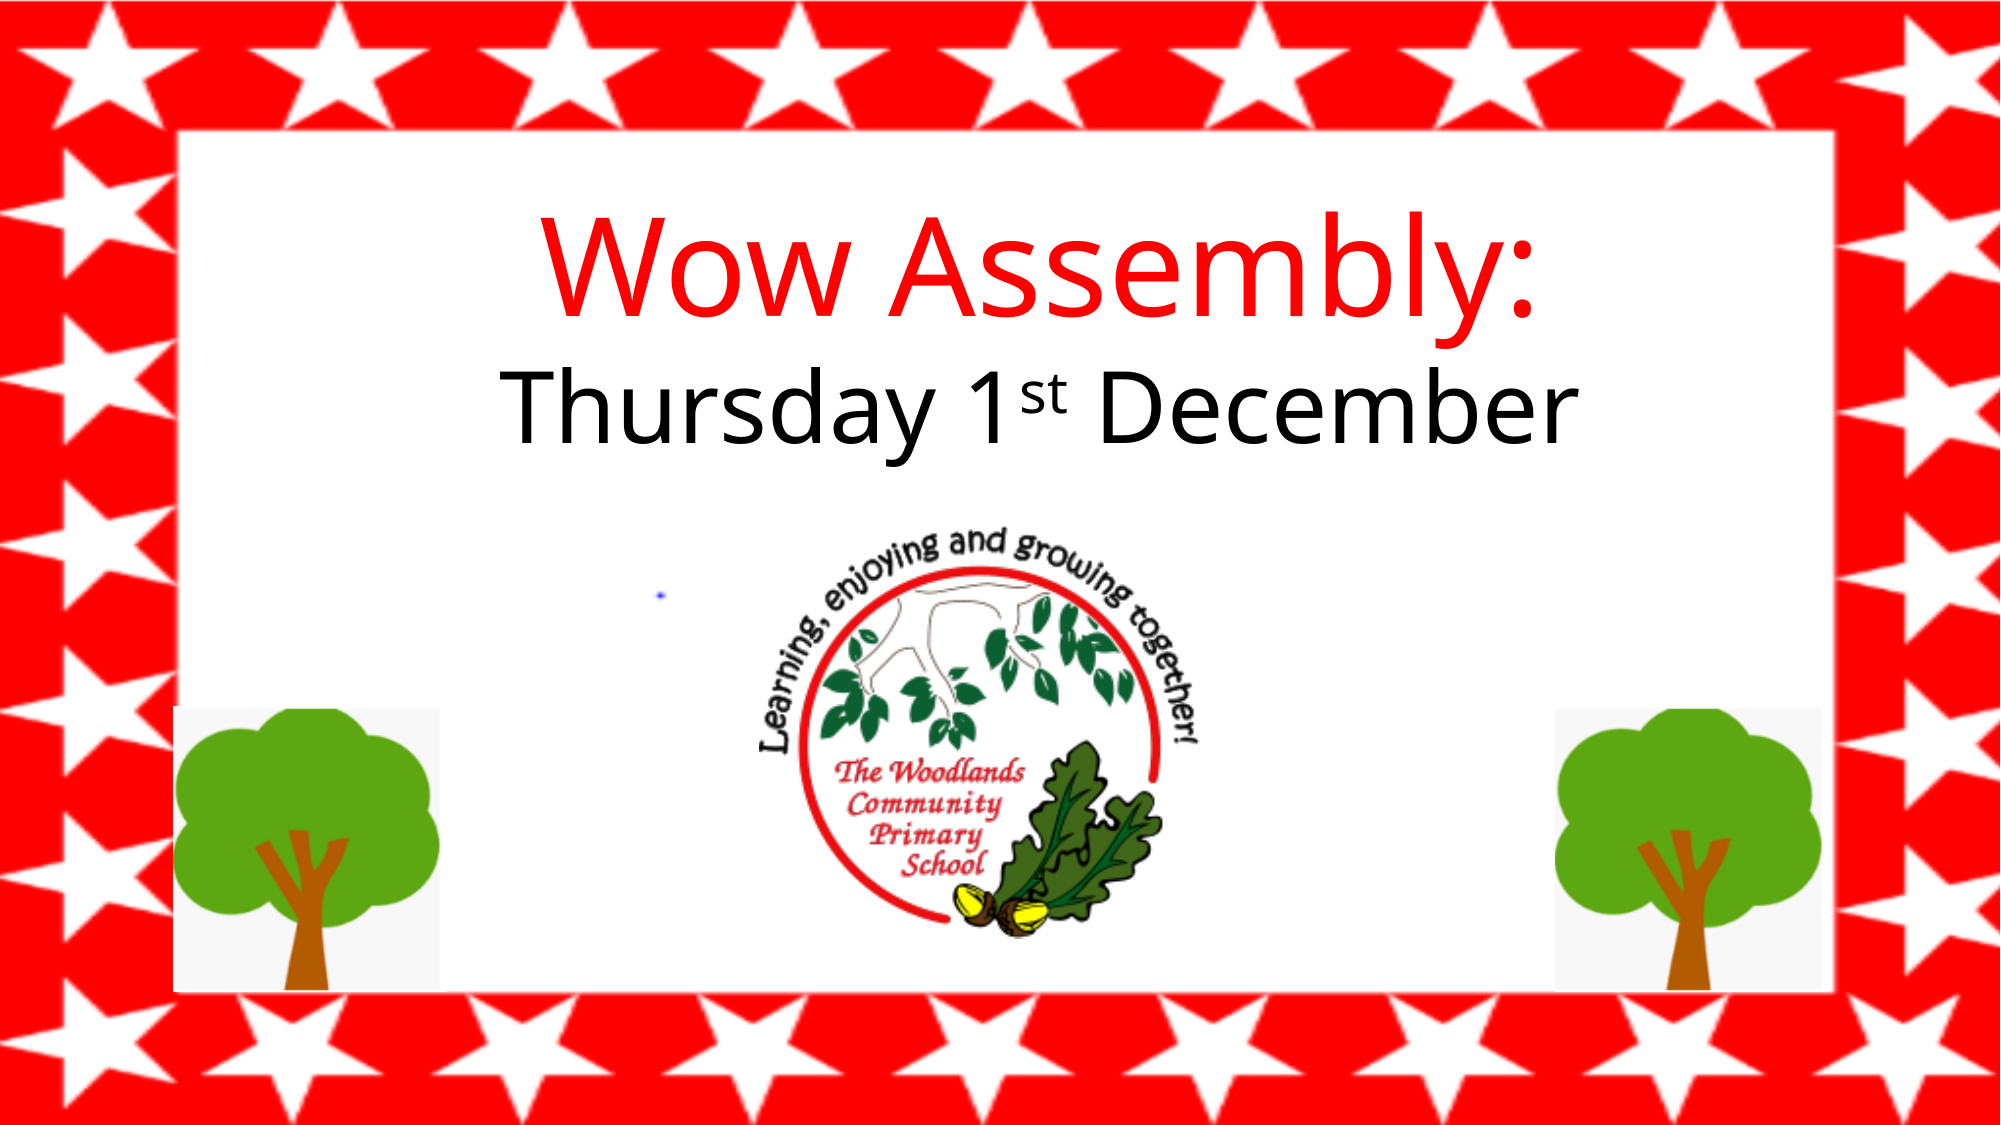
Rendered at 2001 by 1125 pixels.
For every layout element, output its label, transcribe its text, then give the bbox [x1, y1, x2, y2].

picture [0, 0, 2000, 1125]
text_box Wow Assembly: Thursday 1st December [1563, 171, 1616, 636]
